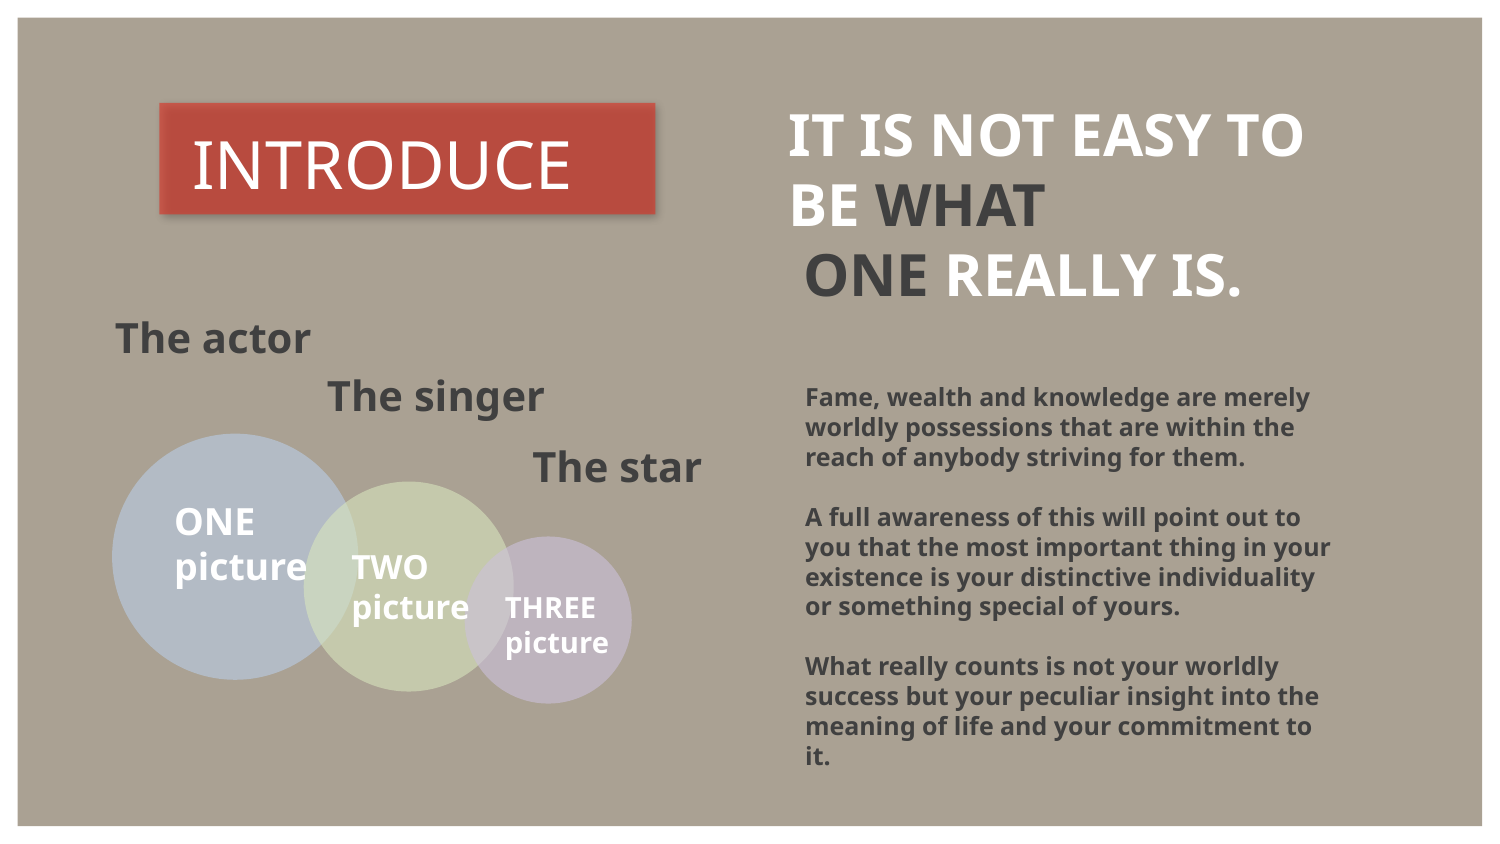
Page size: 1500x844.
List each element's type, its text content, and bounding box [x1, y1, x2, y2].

text_box [157, 101, 658, 216]
text_box THREE picture [490, 582, 656, 667]
text_box The actor [100, 303, 341, 369]
text_box Fame, wealth and knowledge are merely worldly possessions that are within the reach of anybody striving for them. A full awareness of this will point out to you that the most important thing in your existence is your distinctive individuality or something special of yours. What really counts is not your worldly success but your peculiar insight into the meaning of life and your commitment to it. [790, 373, 1353, 778]
text_box [109, 431, 347, 682]
text_box TWO picture [336, 538, 502, 634]
text_box IT IS NOT EASY TO BE WHAT ONE REALLY IS. [773, 91, 1388, 316]
text_box [502, 534, 625, 582]
text_box The singer [312, 362, 561, 428]
text_box The star [517, 433, 727, 499]
text_box INTRODUCE [177, 115, 682, 210]
text_box [463, 634, 620, 706]
text_box [16, 16, 1484, 828]
text_box ONE picture [159, 490, 325, 596]
text_box [302, 479, 508, 694]
